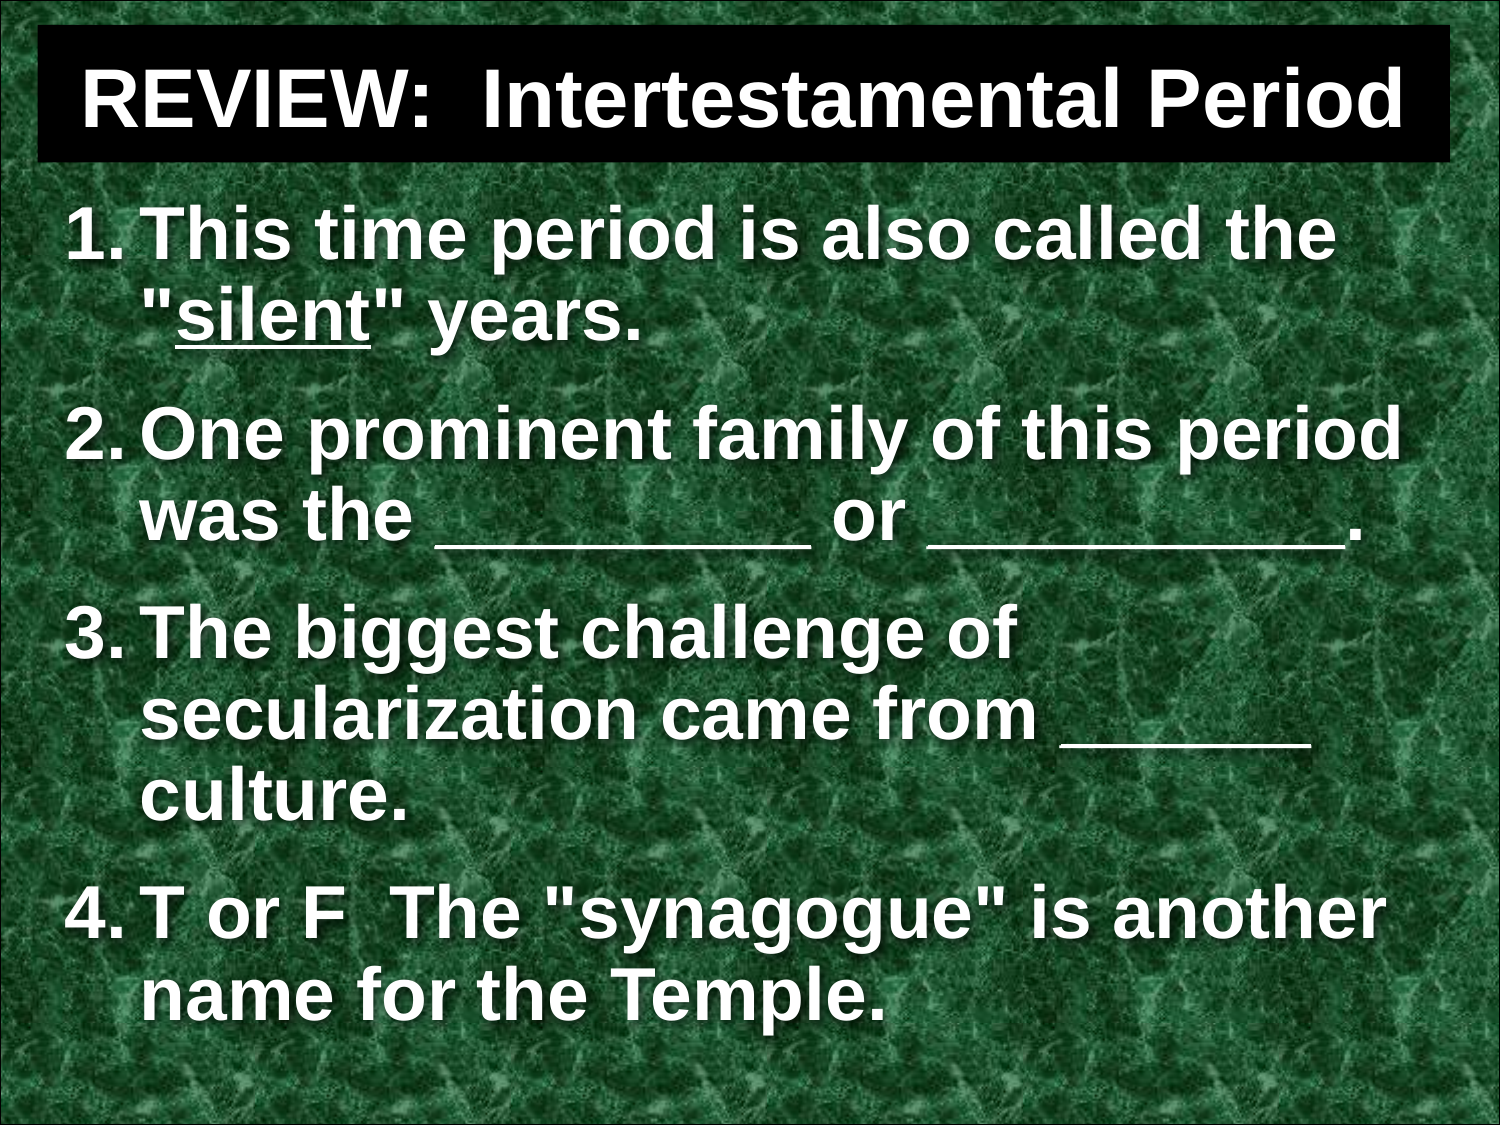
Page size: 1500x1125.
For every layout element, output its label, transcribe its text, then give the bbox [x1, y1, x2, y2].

text_box [0, 0, 1500, 1125]
title REVIEW: Intertestamental Period [37, 24, 1450, 163]
text_box This time period is also called the "silent" years. One prominent family of this period was the _________ or __________. The biggest challenge of secularization came from ______ culture. T or F The "synagogue" is another name for the Temple. [49, 50, 1475, 1044]
